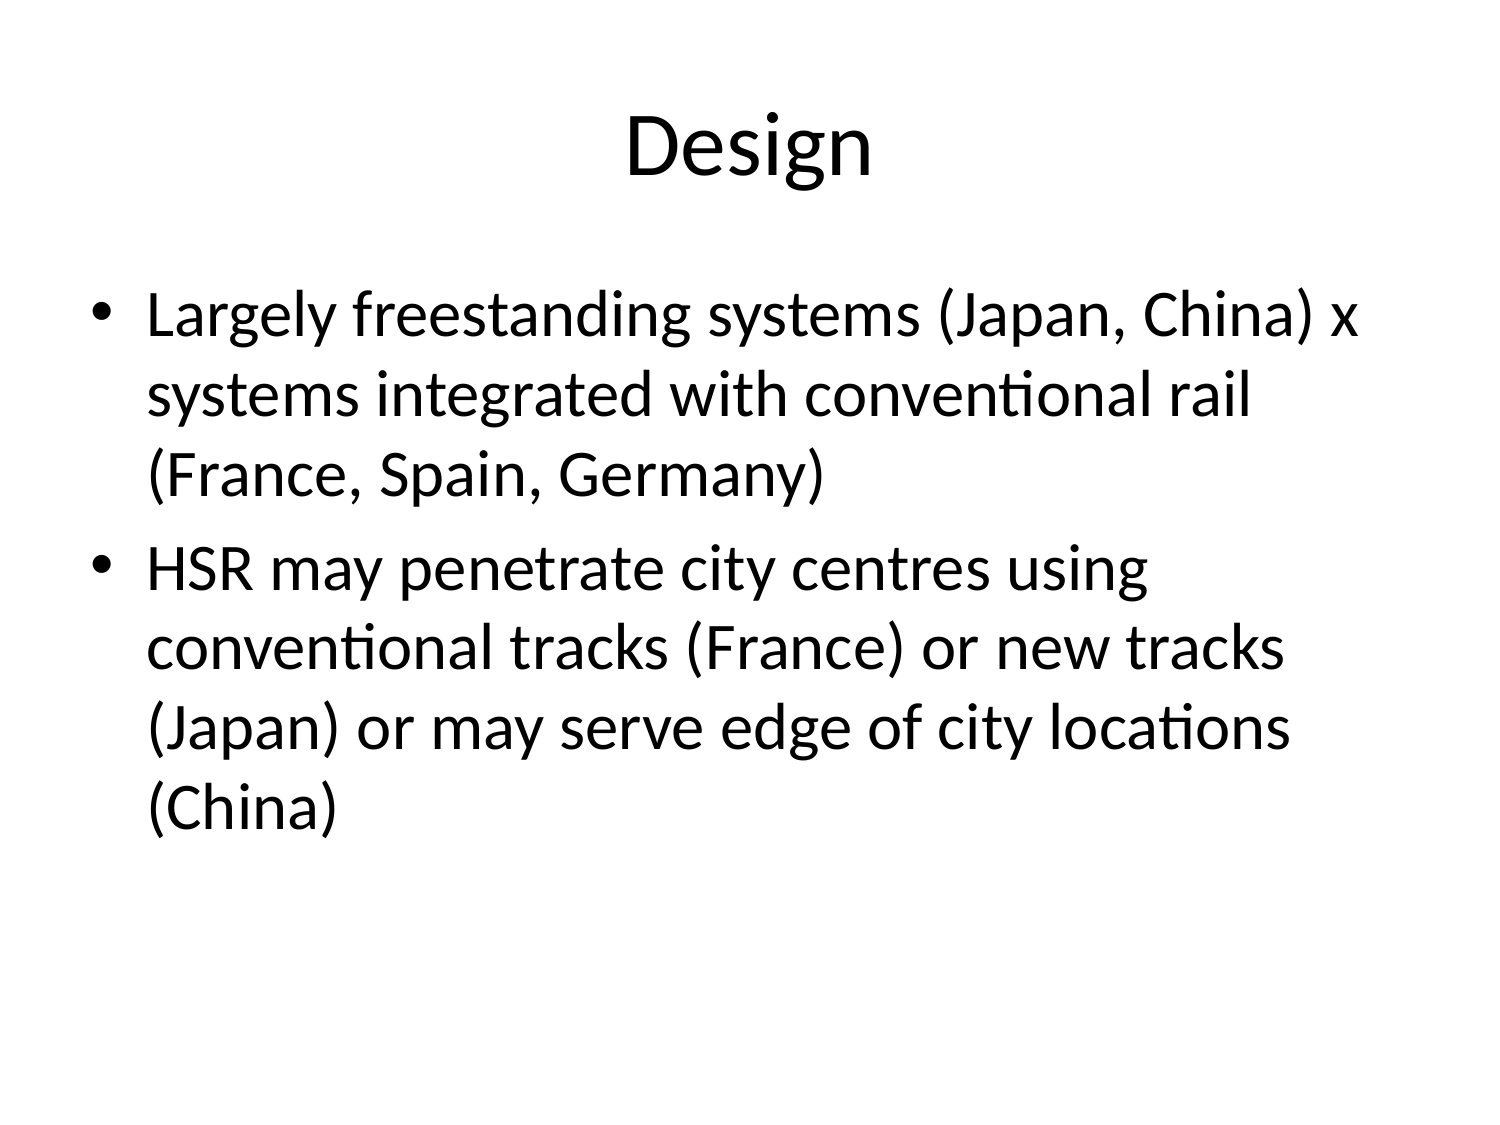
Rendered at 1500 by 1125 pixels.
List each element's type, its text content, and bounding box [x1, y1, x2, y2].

list Largely freestanding systems (Japan, China) x systems integrated with conventional rail (France, Spain, Germany) HSR may penetrate city centres using conventional tracks (France) or new tracks (Japan) or may serve edge of city locations (China) [75, 262, 1425, 1005]
title Design [75, 45, 1425, 233]
